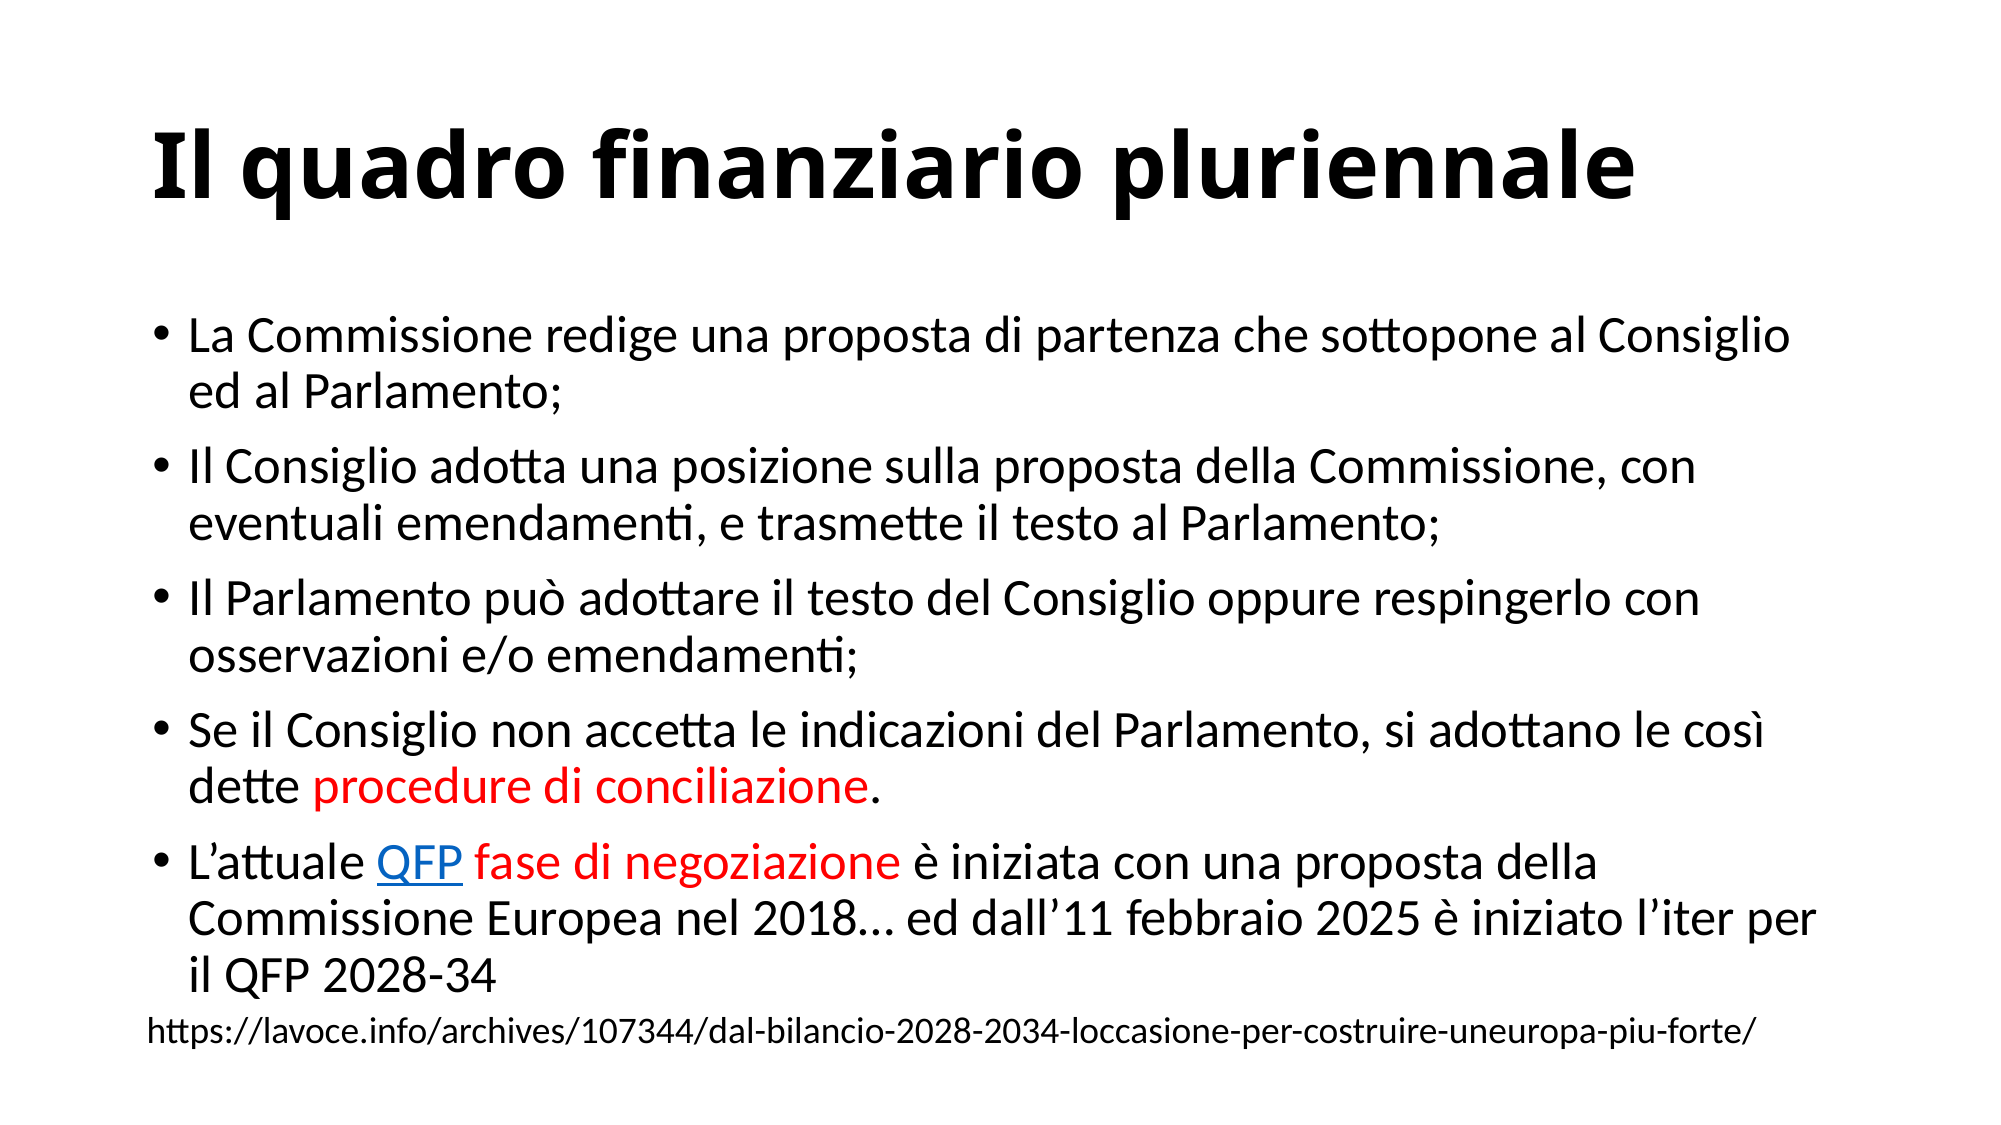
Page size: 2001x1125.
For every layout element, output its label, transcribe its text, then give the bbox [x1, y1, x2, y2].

text_box https://lavoce.info/archives/107344/dal-bilancio-2028-2034-loccasione-per-costruire-uneuropa-piu-forte/ [131, 998, 1836, 1059]
title Il quadro finanziario pluriennale [137, 59, 1863, 278]
list La Commissione redige una proposta di partenza che sottopone al Consiglio ed al Parlamento; Il Consiglio adotta una posizione sulla proposta della Commissione, con eventuali emendamenti, e trasmette il testo al Parlamento; Il Parlamento può adottare il testo del Consiglio oppure respingerlo con osservazioni e/o emendamenti; Se il Consiglio non accetta le indicazioni del Parlamento, si adottano le così dette procedure di conciliazione. L’attuale QFP fase di negoziazione è iniziata con una proposta della Commissione Europea nel 2018… ed dall’11 febbraio 2025 è iniziato l’iter per il QFP 2028-34 [137, 299, 1863, 1014]
